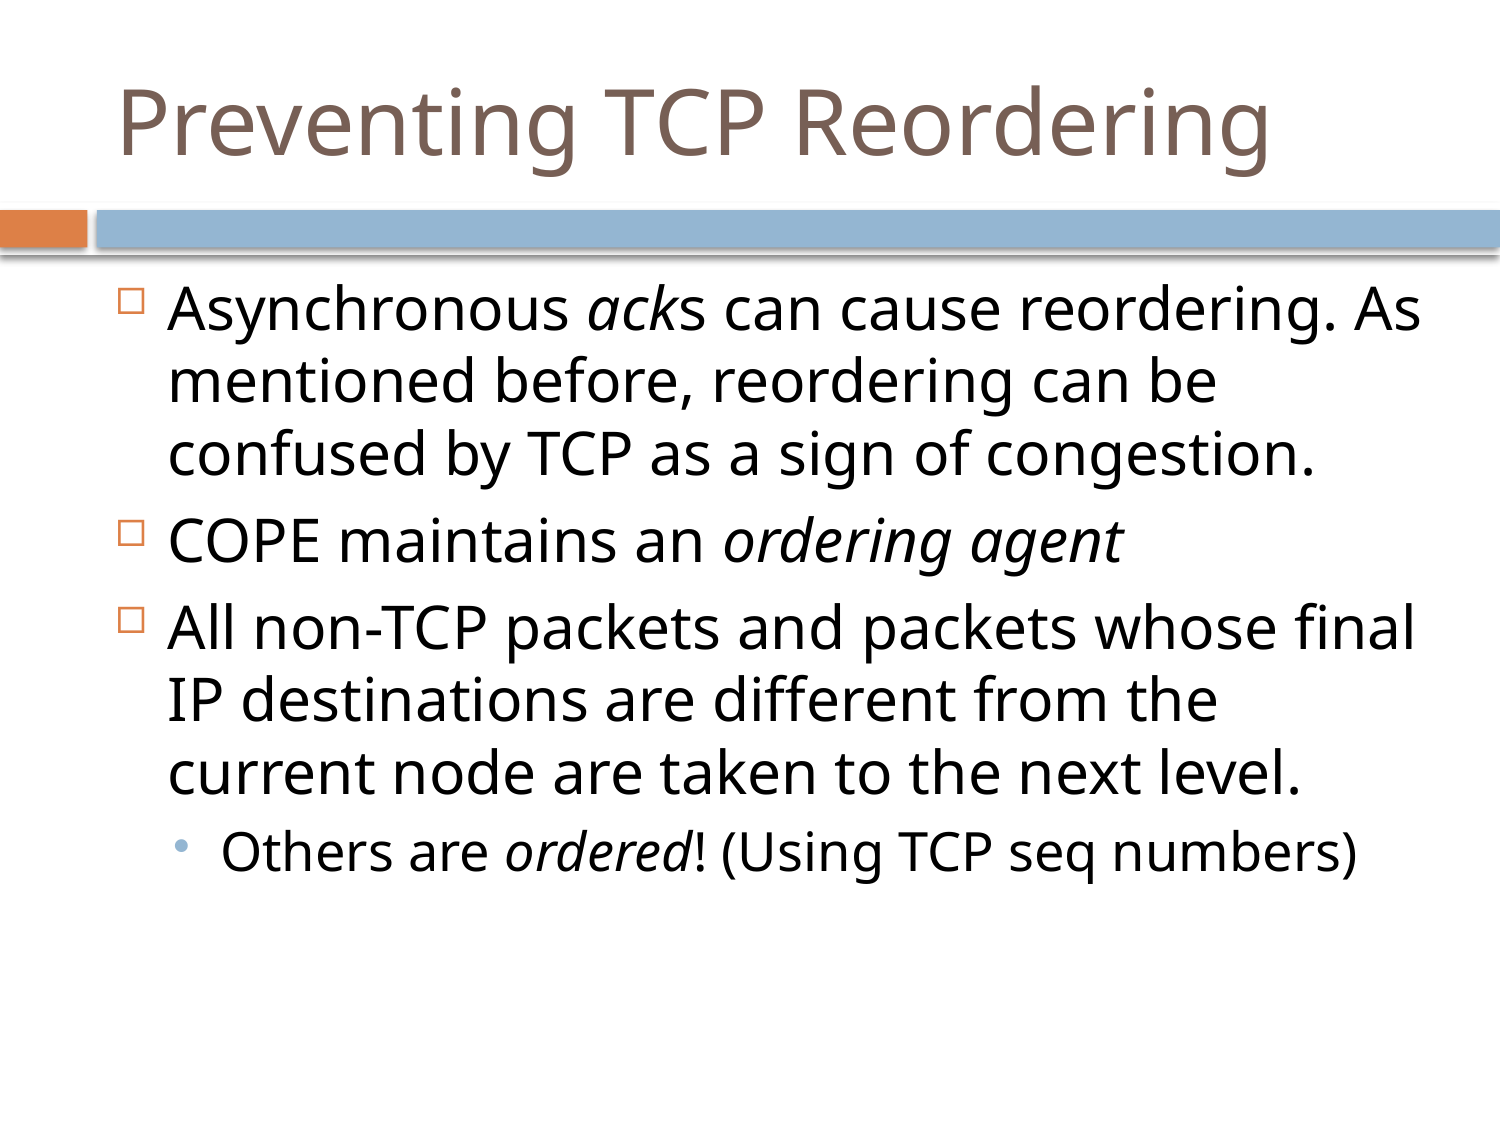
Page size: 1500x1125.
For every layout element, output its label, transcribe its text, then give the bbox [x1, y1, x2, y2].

title Preventing TCP Reordering [100, 37, 1438, 200]
list Asynchronous acks can cause reordering. As mentioned before, reordering can be confused by TCP as a sign of congestion. COPE maintains an ordering agent All non-TCP packets and packets whose final IP destinations are different from the current node are taken to the next level. Others are ordered! (Using TCP seq numbers) [100, 262, 1438, 1000]
